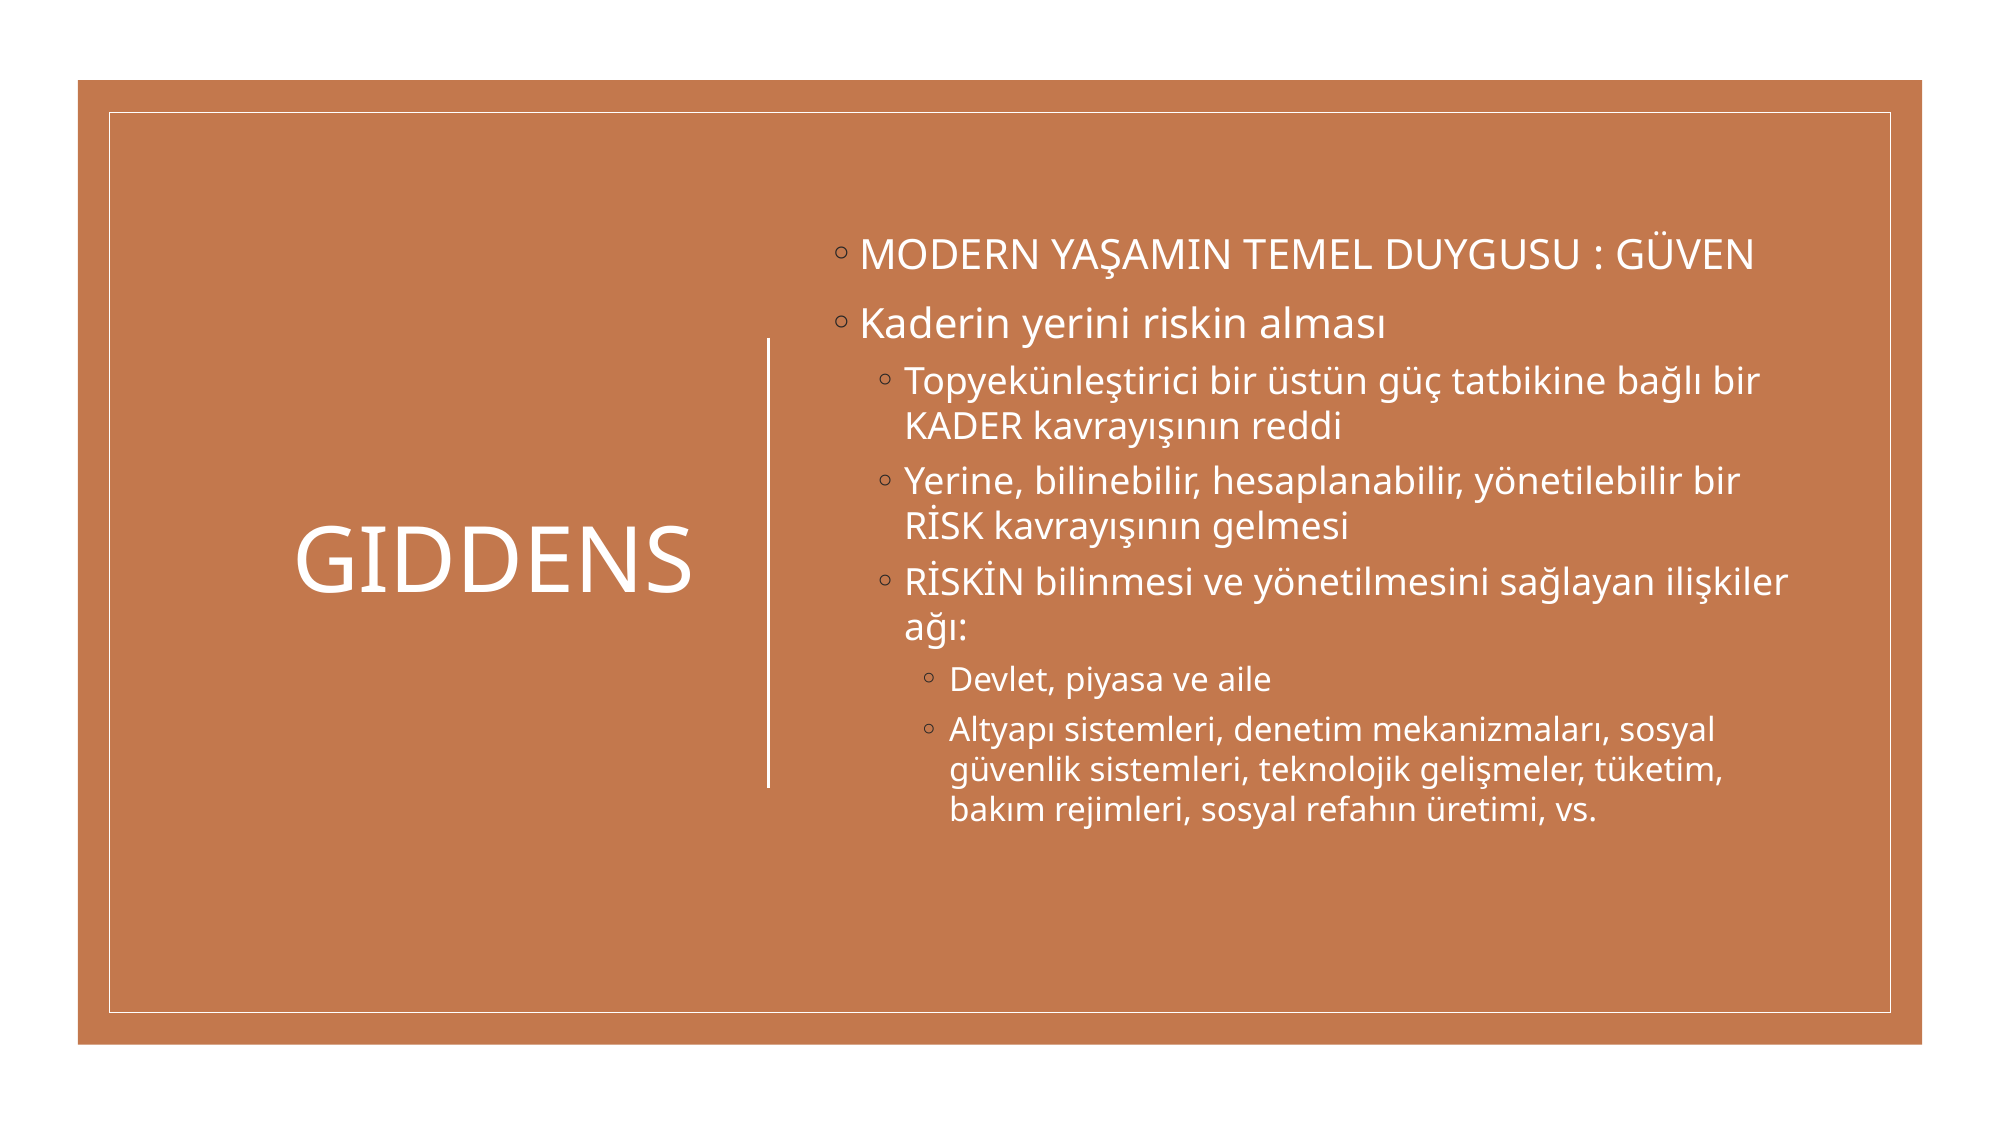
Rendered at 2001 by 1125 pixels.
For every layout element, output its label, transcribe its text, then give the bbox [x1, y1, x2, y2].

text_box [77, 79, 1923, 1046]
title GIDDENS [142, 164, 711, 961]
text_box [0, 0, 2000, 1125]
list MODERN YAŞAMIN TEMEL DUYGUSU : GÜVEN Kaderin yerini riskin alması Topyekünleştirici bir üstün güç tatbikine bağlı bir KADER kavrayışının reddi Yerine, bilinebilir, hesaplanabilir, yönetilebilir bir RİSK kavrayışının gelmesi RİSKİN bilinmesi ve yönetilmesini sağlayan ilişkiler ağı: Devlet, piyasa ve aile Altyapı sistemleri, denetim mekanizmaları, sosyal güvenlik sistemleri, teknolojik gelişmeler, tüketim, bakım rejimleri, sosyal refahın üretimi, vs. [814, 164, 1834, 961]
text_box [109, 112, 1891, 1013]
